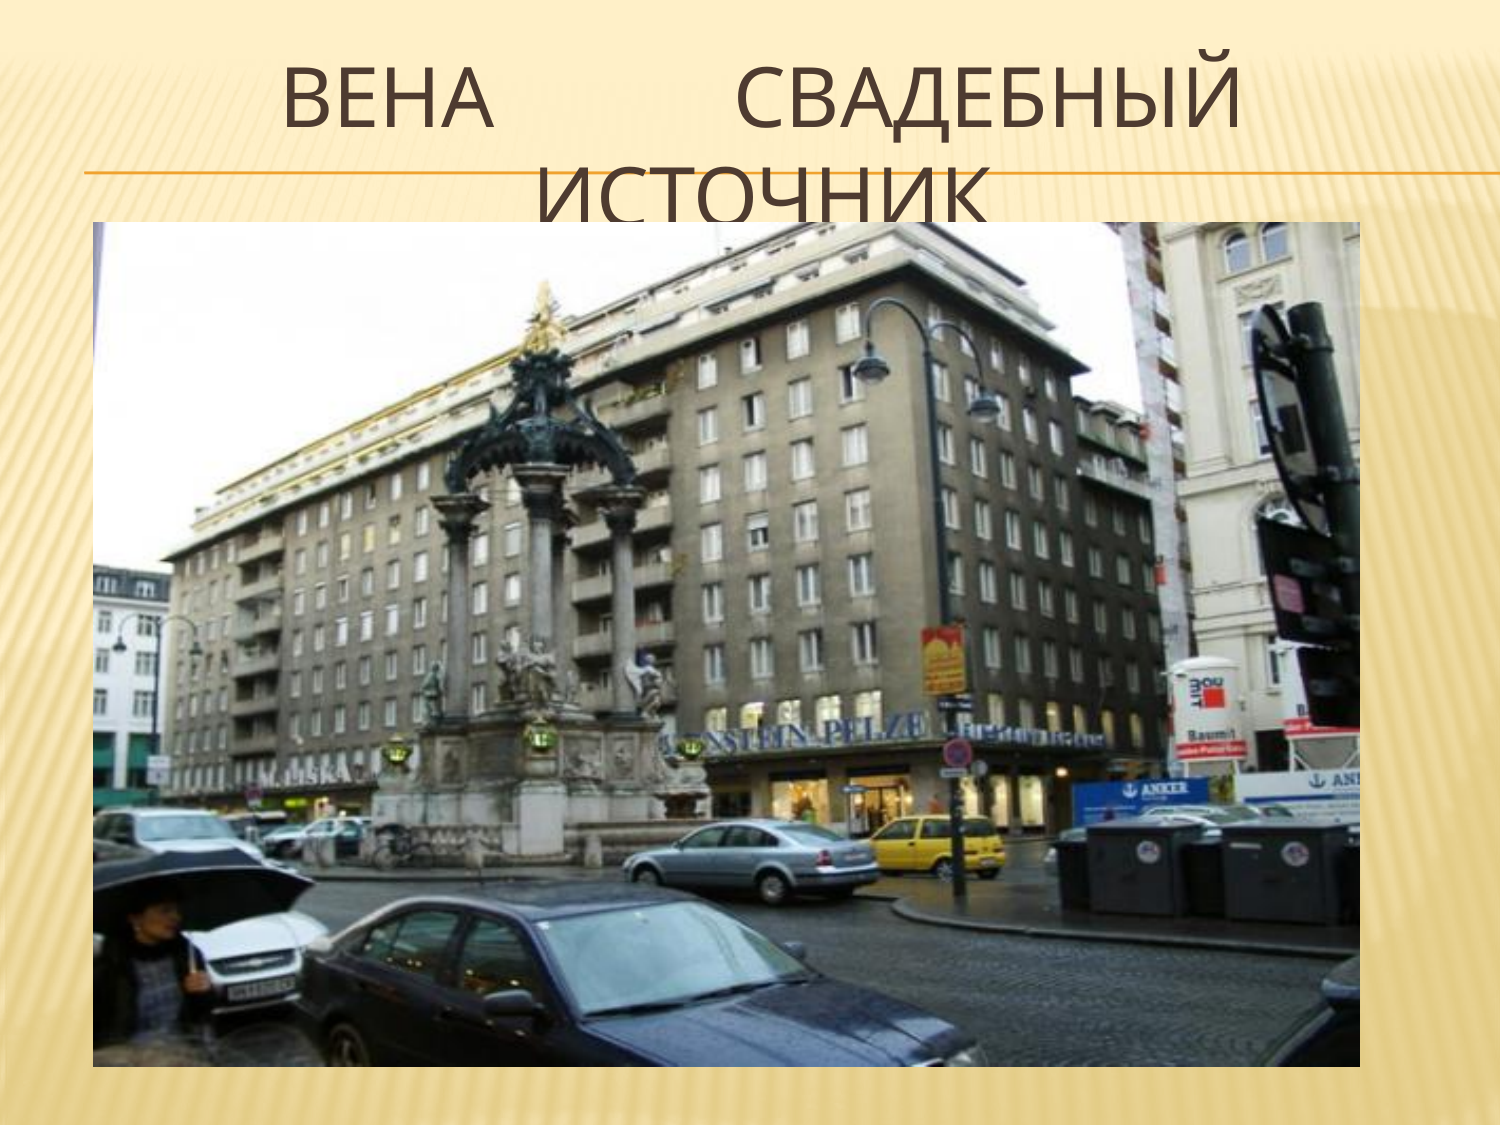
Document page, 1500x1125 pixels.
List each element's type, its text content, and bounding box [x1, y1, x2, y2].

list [93, 222, 1360, 1067]
title Вена свадебный источник [50, 75, 1475, 213]
